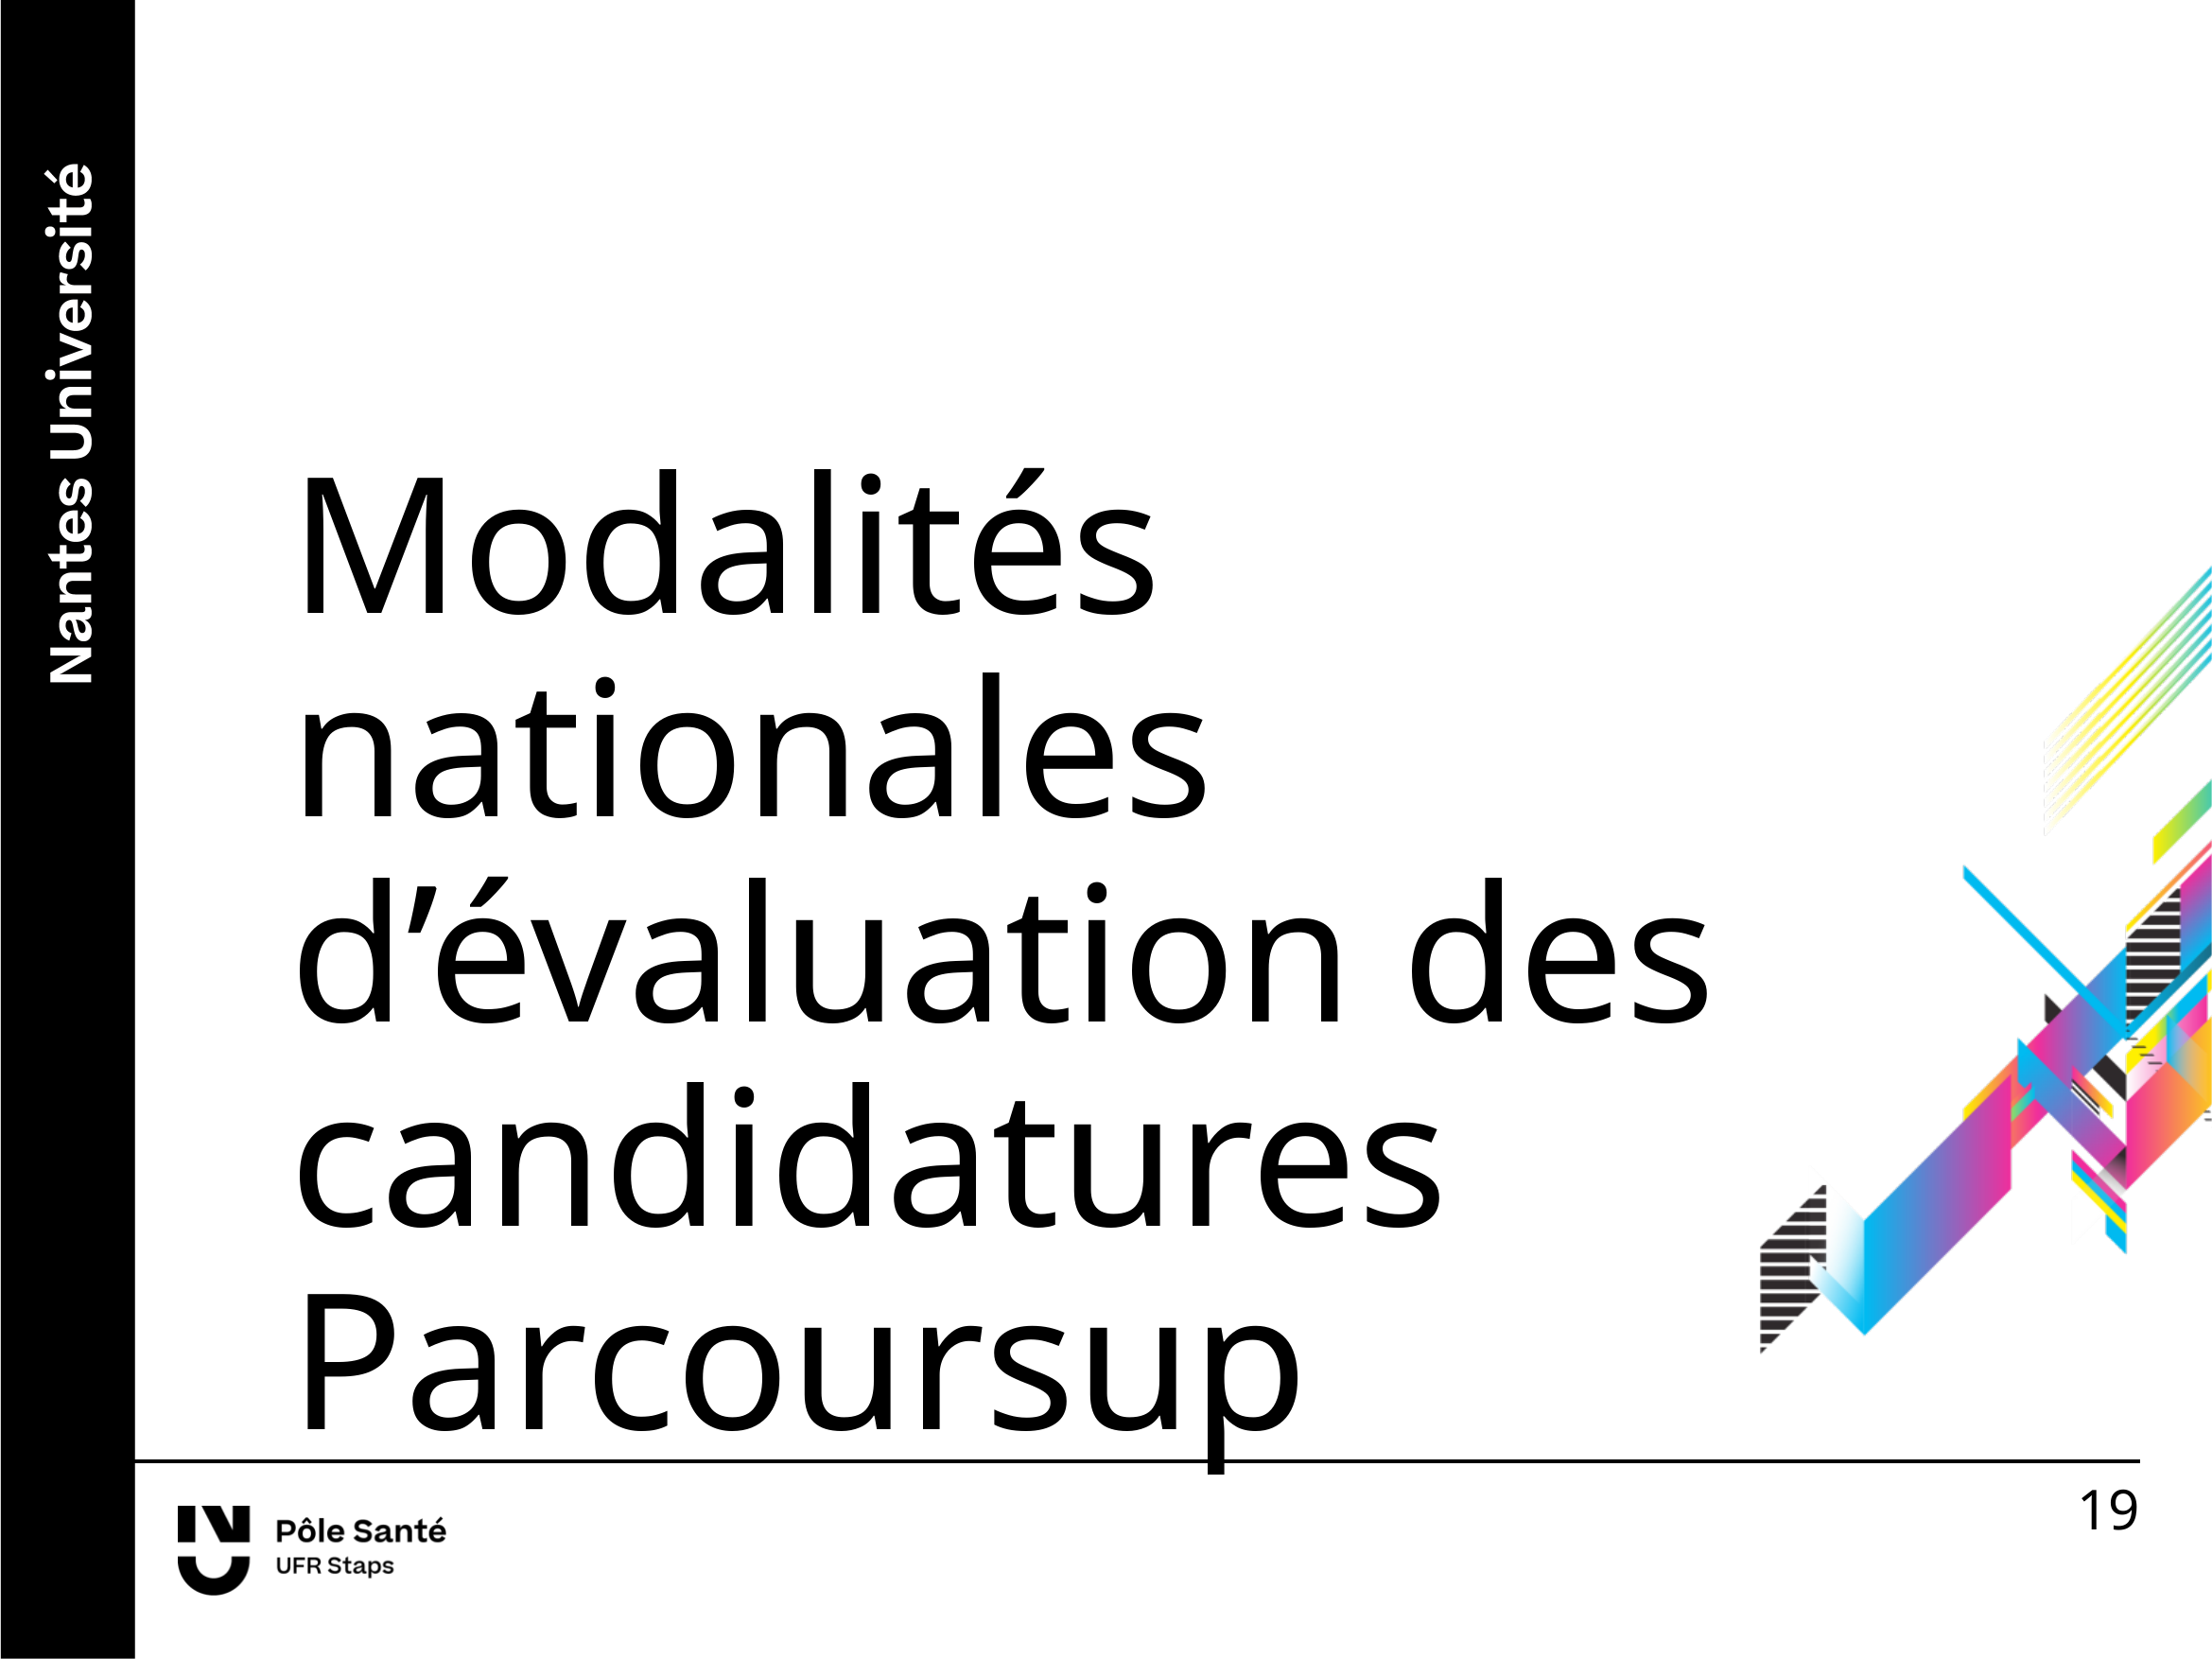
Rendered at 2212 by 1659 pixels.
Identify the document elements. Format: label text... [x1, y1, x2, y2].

list Modalités nationales d’évaluation des candidatures Parcoursup [289, 449, 2012, 1275]
slide_number 19 [1815, 1478, 2140, 1546]
picture [0, 0, 135, 1659]
picture [1731, 282, 2212, 1521]
picture [178, 1506, 446, 1596]
